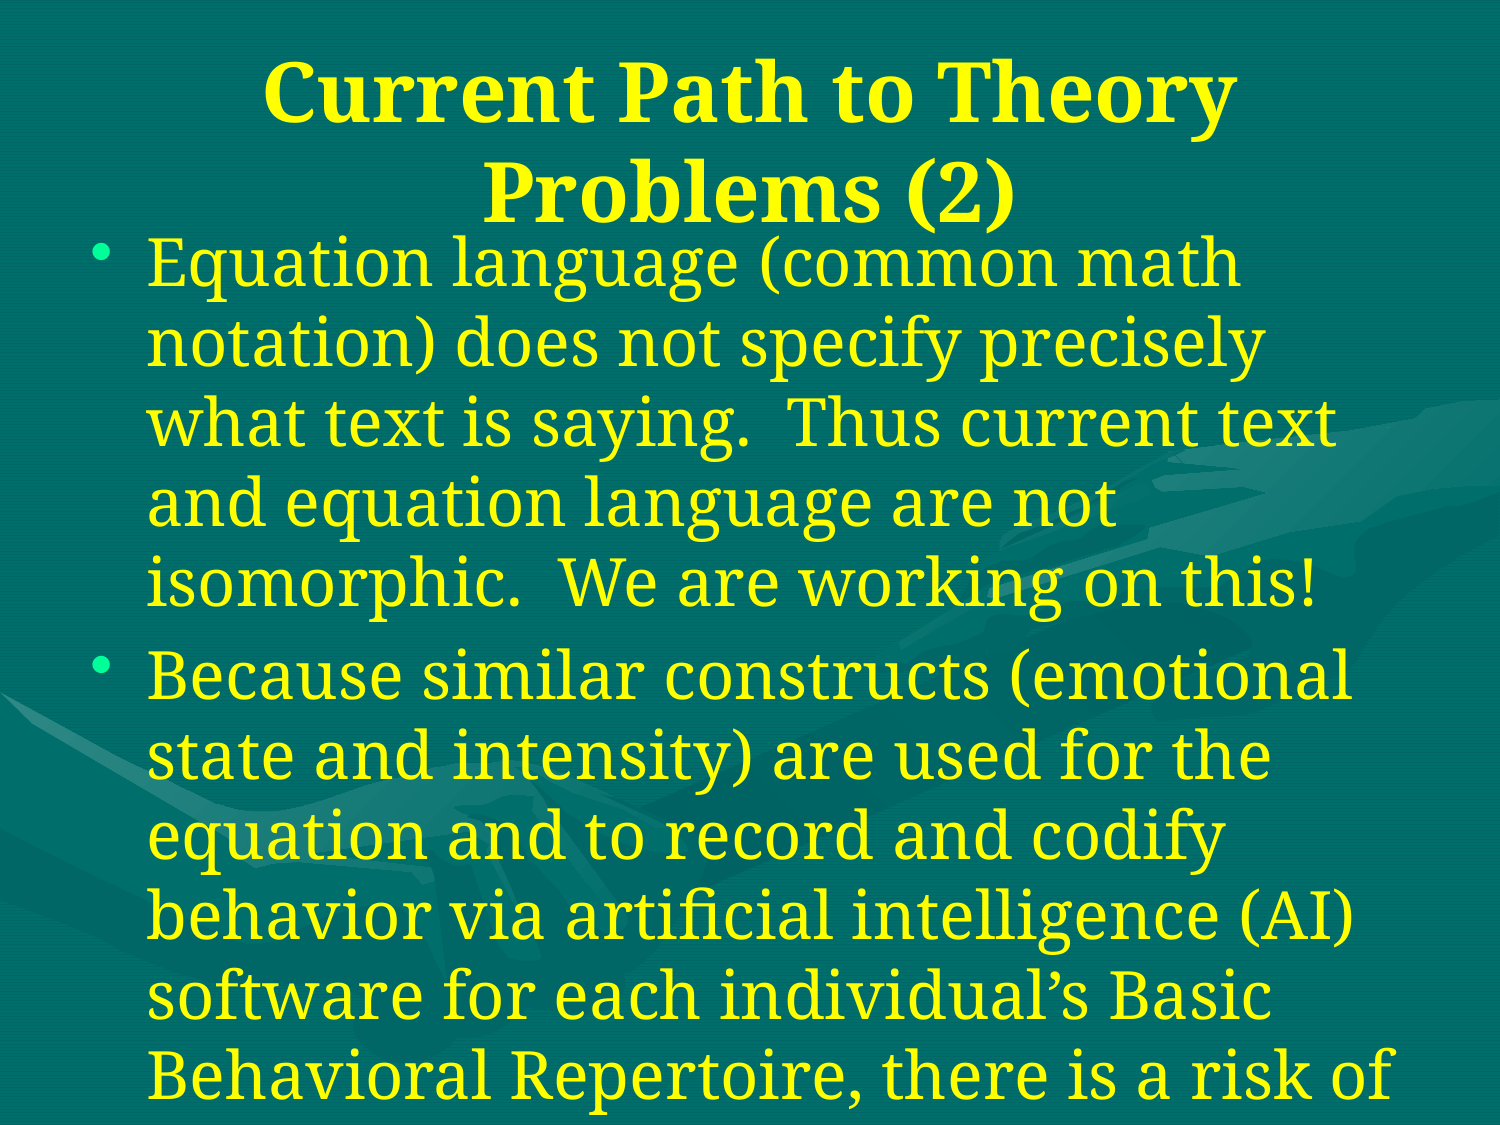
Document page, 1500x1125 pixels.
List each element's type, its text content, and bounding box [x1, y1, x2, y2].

title Current Path to Theory Problems (2) [74, 44, 1426, 212]
list Equation language (common math notation) does not specify precisely what text is saying. Thus current text and equation language are not isomorphic. We are working on this! Because similar constructs (emotional state and intensity) are used for the equation and to record and codify behavior via artificial intelligence (AI) software for each individual’s Basic Behavioral Repertoire, there is a risk of tautological reasoning and hypostatization (explaining by naming). [74, 212, 1426, 1001]
